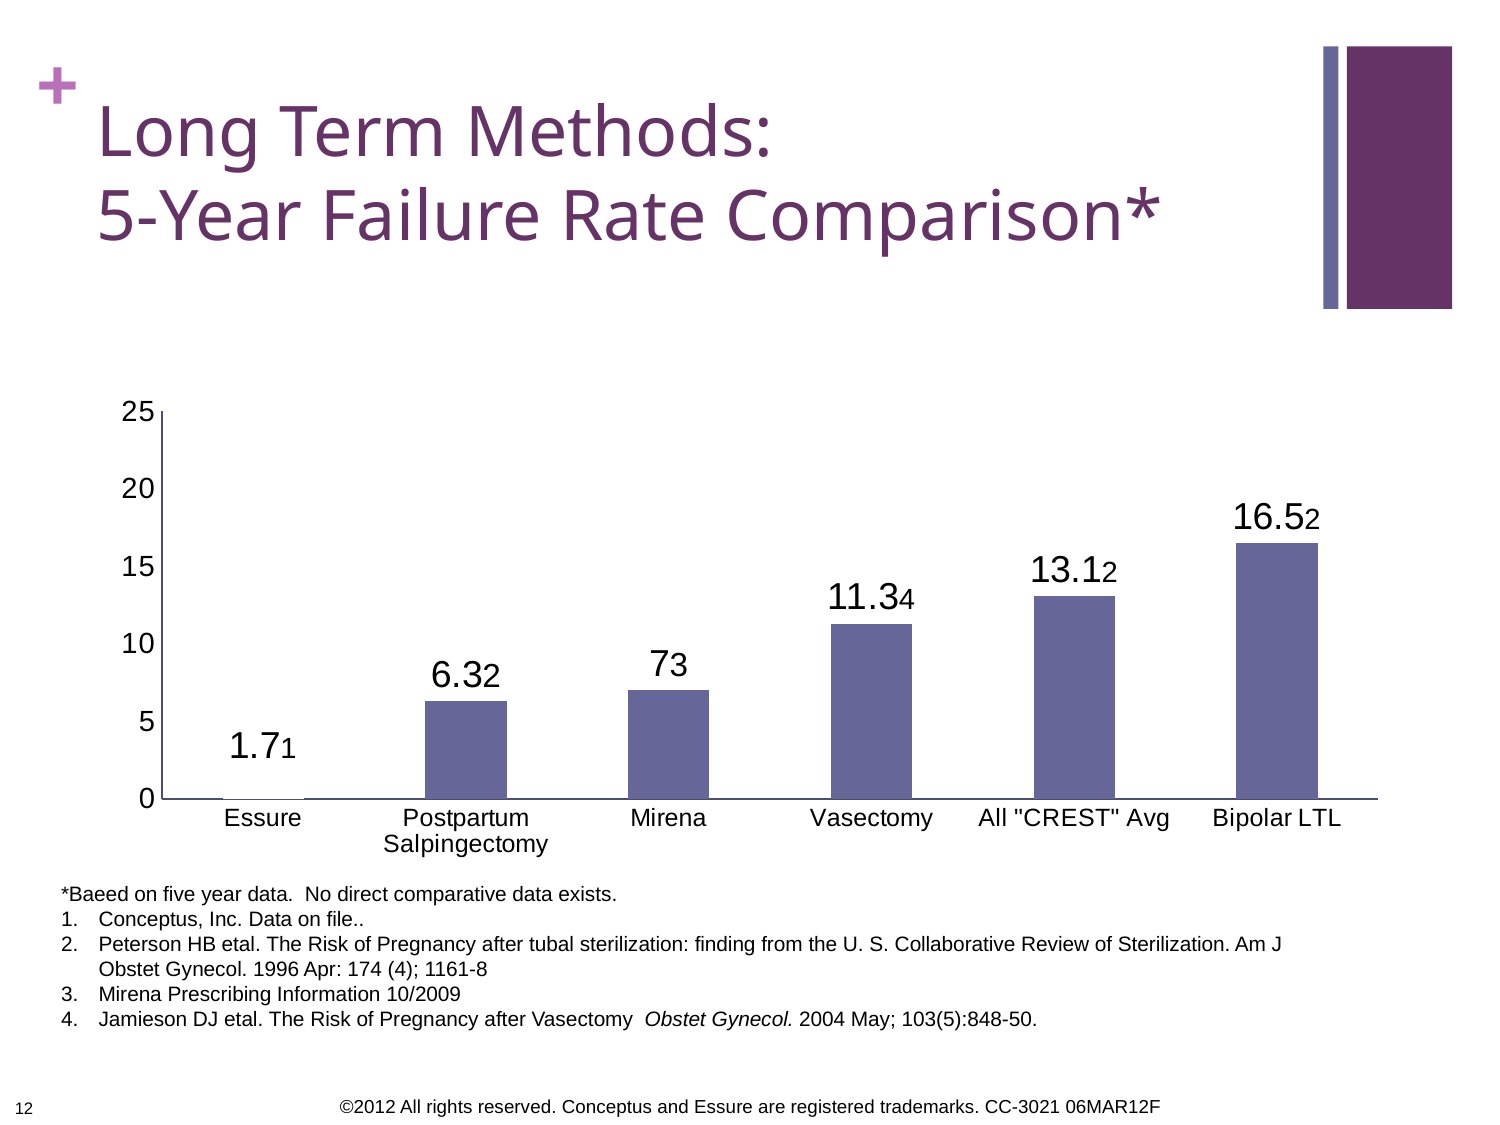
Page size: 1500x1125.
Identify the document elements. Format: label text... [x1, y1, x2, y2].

title Long Term Methods: 5-Year Failure Rate Comparison* [81, 79, 1322, 263]
text_box *Baeed on five year data. No direct comparative data exists. Conceptus, Inc. Data on file.. Peterson HB etal. The Risk of Pregnancy after tubal sterilization: finding from the U. S. Collaborative Review of Sterilization. Am J Obstet Gynecol. 1996 Apr: 174 (4); 1161-8 Mirena Prescribing Information 10/2009 Jamieson DJ etal. The Risk of Pregnancy after Vasectomy Obstet Gynecol. 2004 May; 103(5):848-50. [46, 873, 1322, 1063]
chart [94, 299, 1406, 870]
